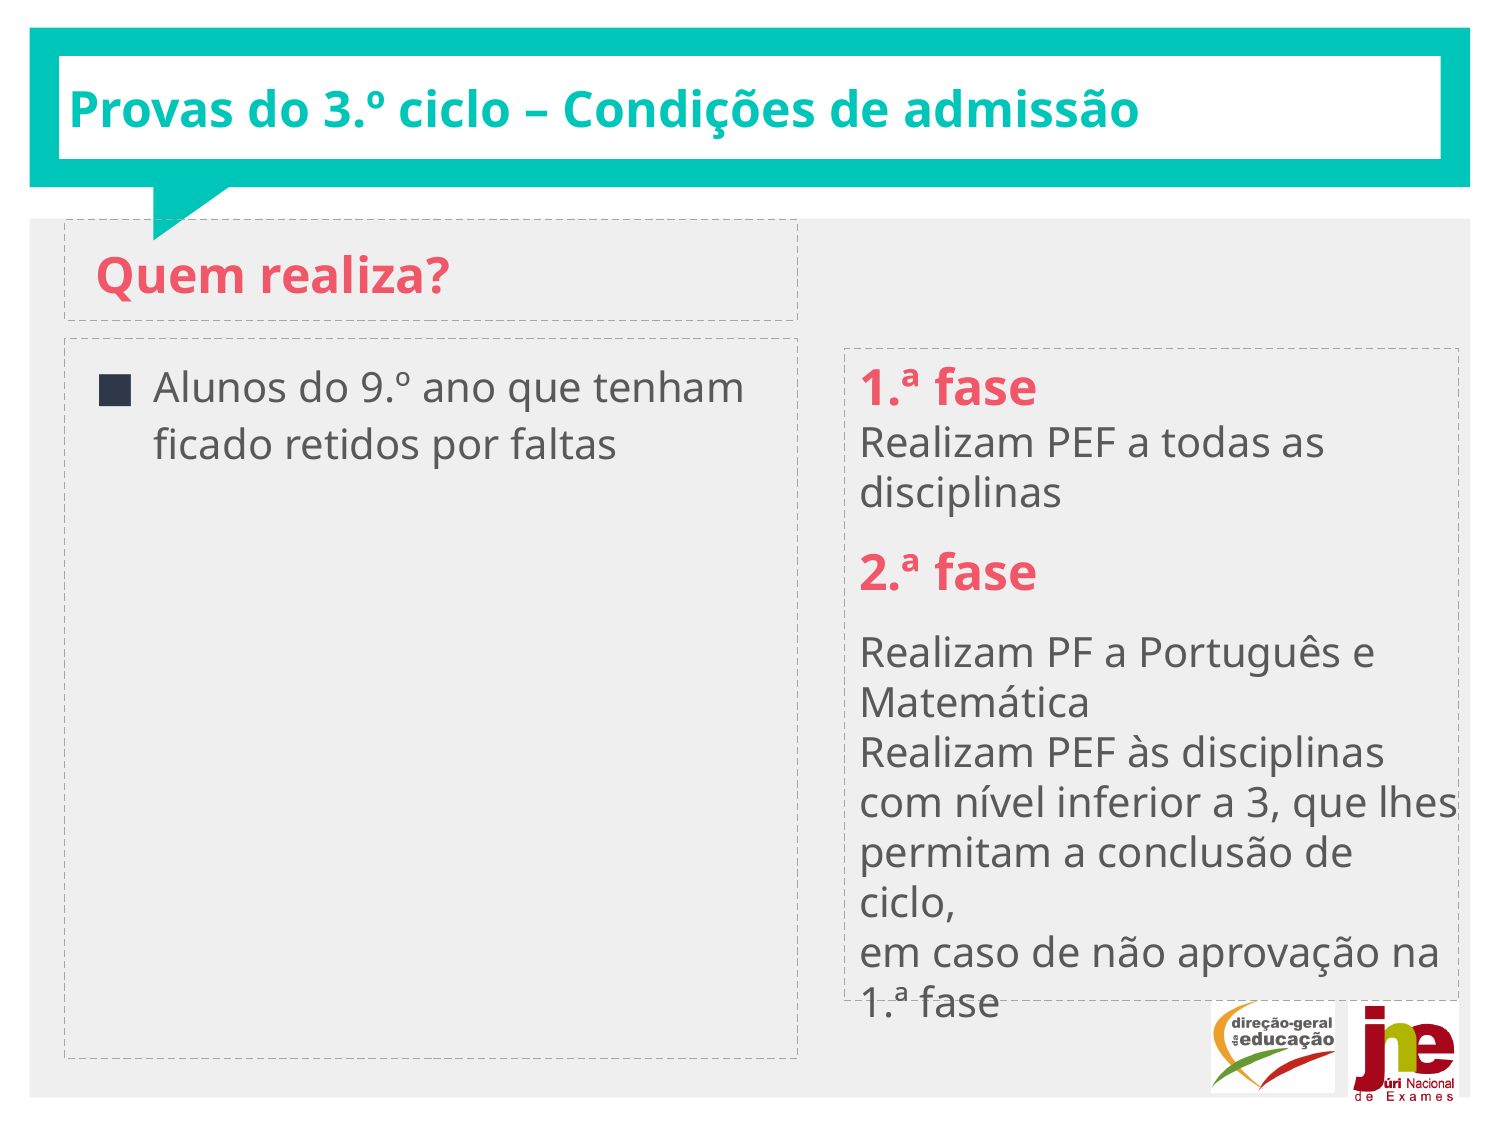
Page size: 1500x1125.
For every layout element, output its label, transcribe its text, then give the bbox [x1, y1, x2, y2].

title Provas do 3.º ciclo – Condições de admissão [53, 27, 1441, 188]
text_box 1.ª fase Realizam PEF a todas as disciplinas 2.ª fase Realizam PF a Português e Matemática Realizam PEF às disciplinas com nível inferior a 3, que lhes permitam a conclusão de ciclo, em caso de não aprovação na 1.ª fase [844, 348, 1459, 1001]
text_box Quem realiza? [64, 219, 798, 321]
list Alunos do 9.º ano que tenham ficado retidos por faltas [64, 338, 798, 1059]
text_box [1211, 1000, 1459, 1107]
